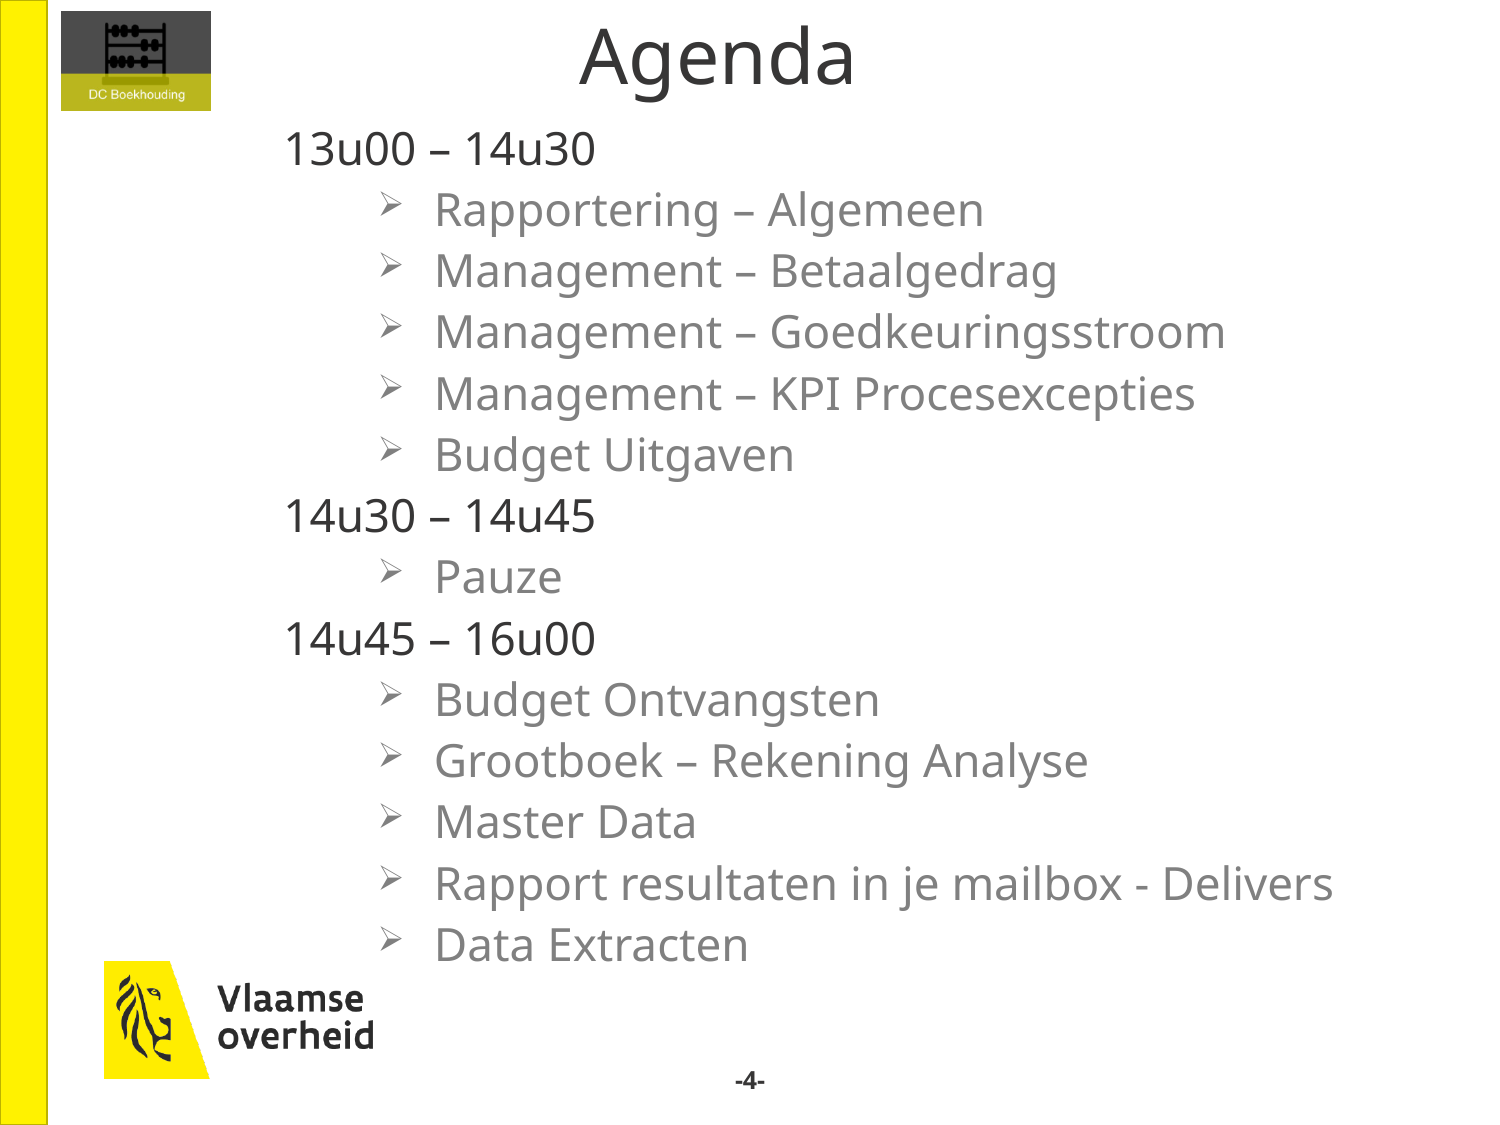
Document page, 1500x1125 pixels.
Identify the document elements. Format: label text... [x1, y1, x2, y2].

text_box 13u00 – 14u30 Rapportering – Algemeen Management – Betaalgedrag Management – Goedkeuringsstroom Management – KPI Procesexcepties Budget Uitgaven 14u30 – 14u45 Pauze 14u45 – 16u00 Budget Ontvangsten Grootboek – Rekening Analyse Master Data Rapport resultaten in je mailbox - Delivers Data Extracten [283, 119, 1455, 982]
title Agenda [220, 20, 1217, 148]
picture [61, 11, 211, 111]
picture [104, 961, 373, 1079]
